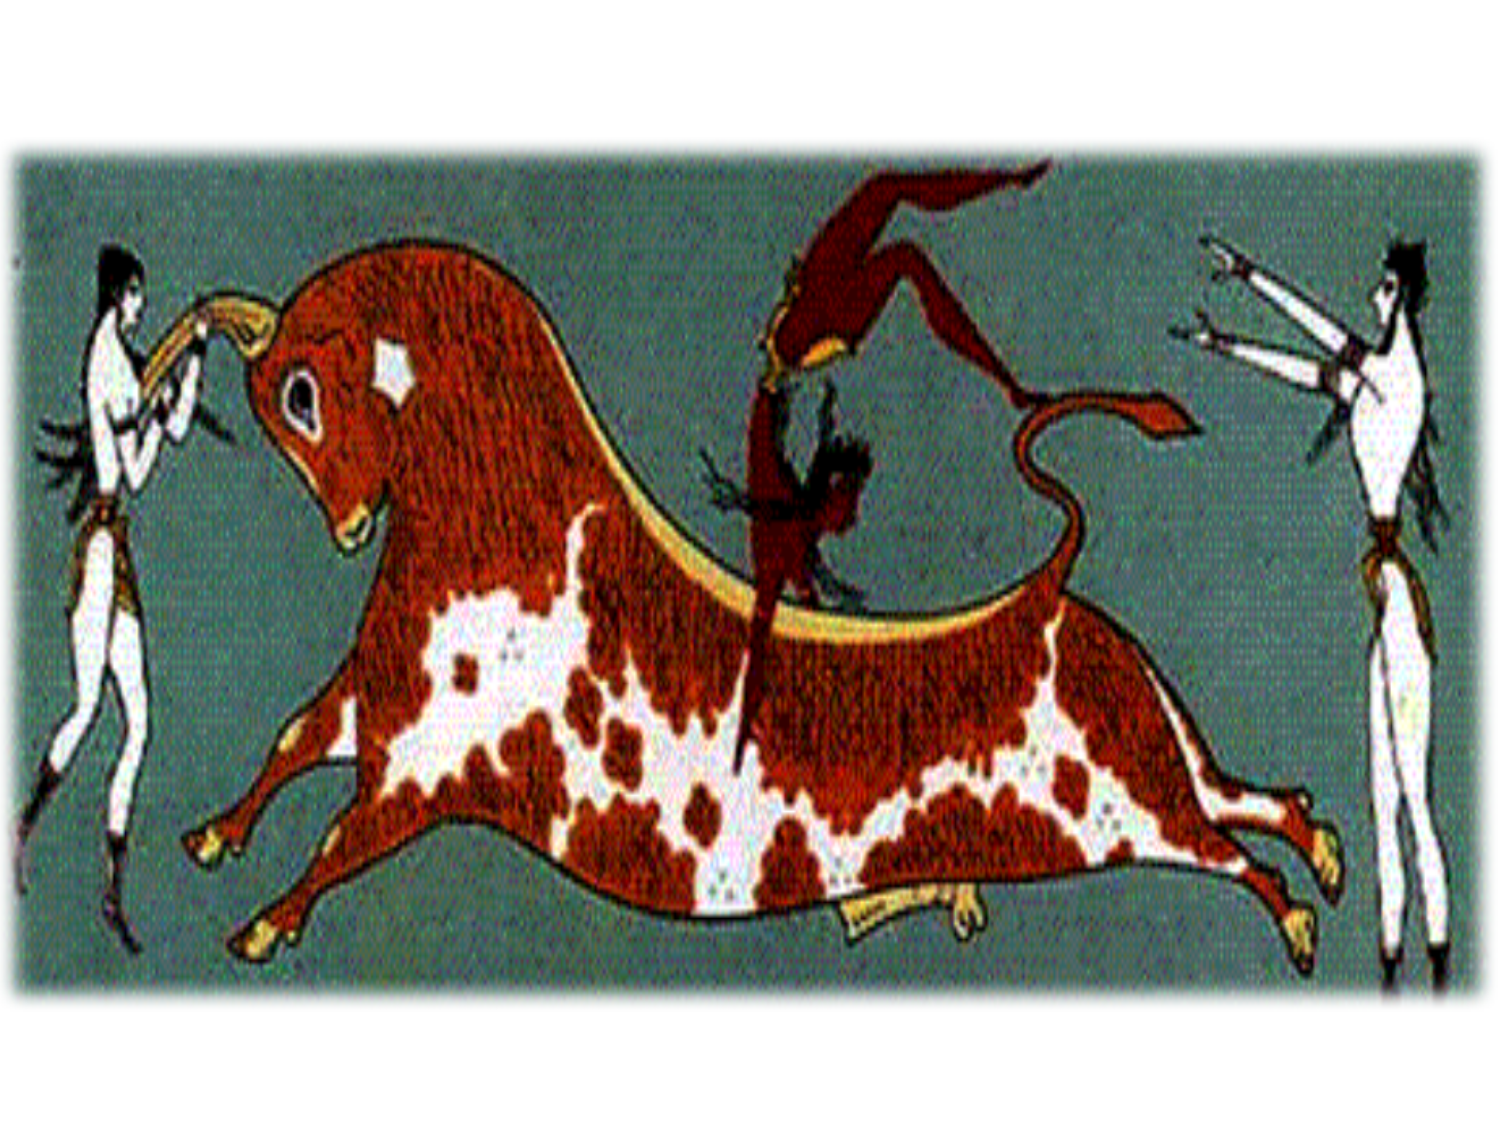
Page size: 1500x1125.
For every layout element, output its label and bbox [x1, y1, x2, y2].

picture [0, 136, 1499, 1012]
